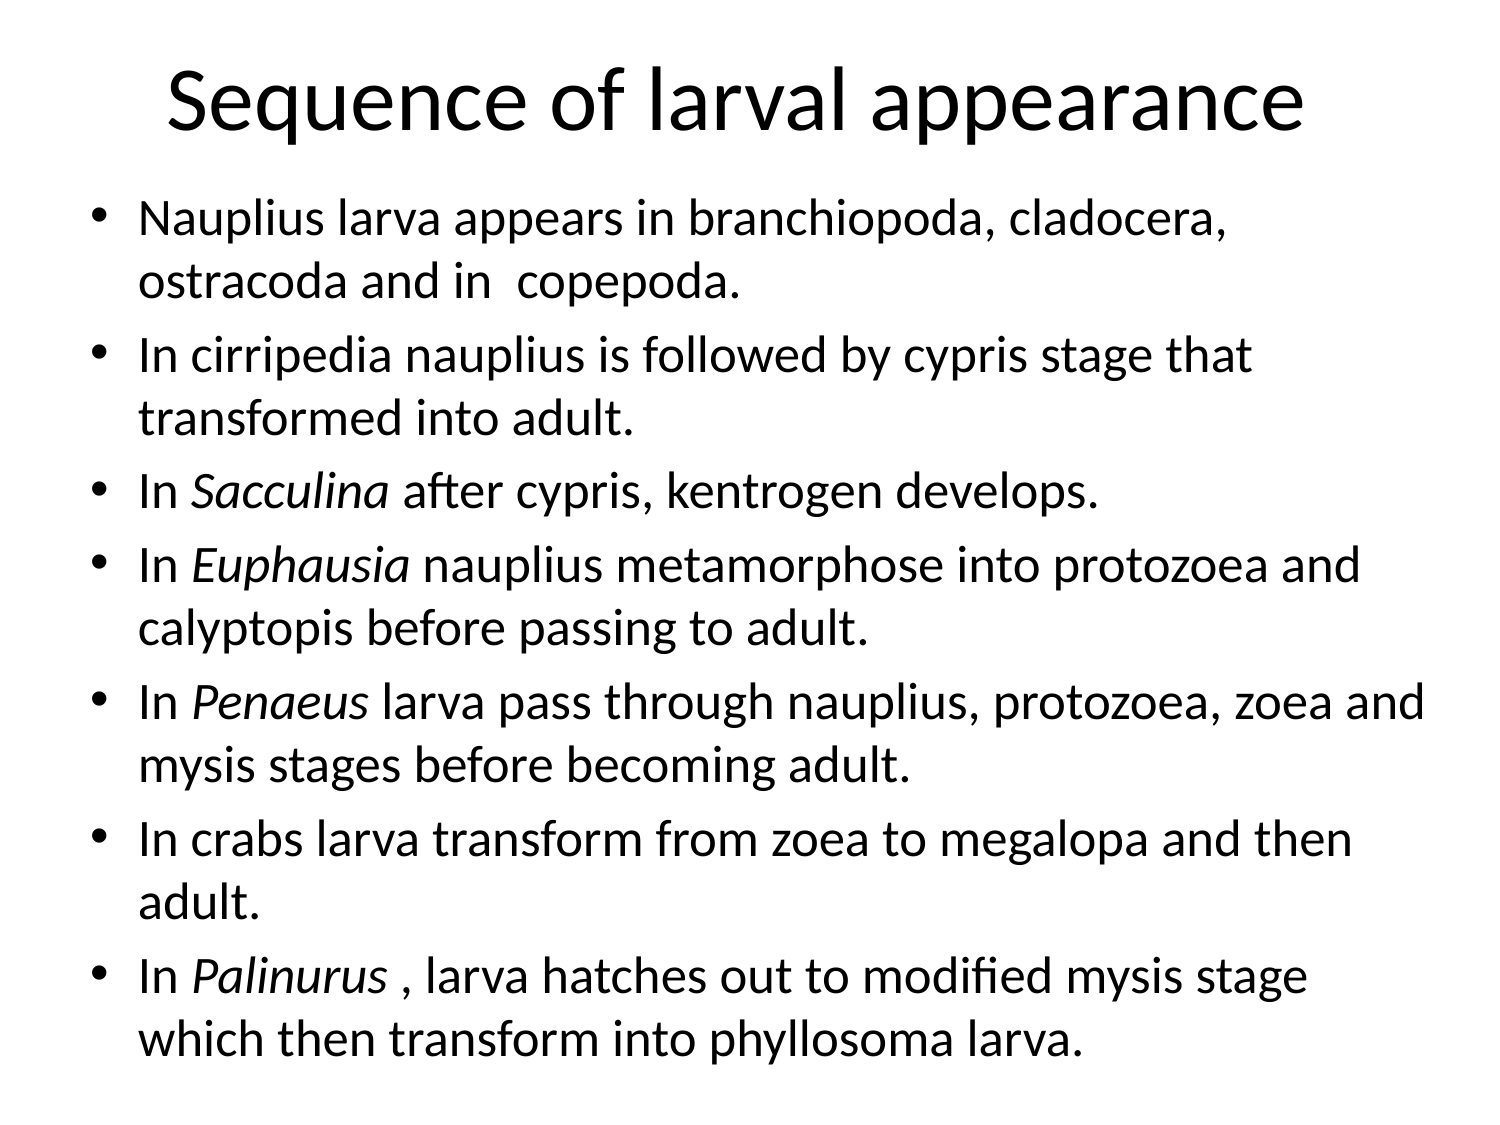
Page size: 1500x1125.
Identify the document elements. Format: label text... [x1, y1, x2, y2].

title Sequence of larval appearance [62, 0, 1413, 188]
list Nauplius larva appears in branchiopoda, cladocera, ostracoda and in copepoda. In cirripedia nauplius is followed by cypris stage that transformed into adult. In Sacculina after cypris, kentrogen develops. In Euphausia nauplius metamorphose into protozoea and calyptopis before passing to adult. In Penaeus larva pass through nauplius, protozoea, zoea and mysis stages before becoming adult. In crabs larva transform from zoea to megalopa and then adult. In Palinurus , larva hatches out to modified mysis stage which then transform into phyllosoma larva. [75, 174, 1450, 1075]
